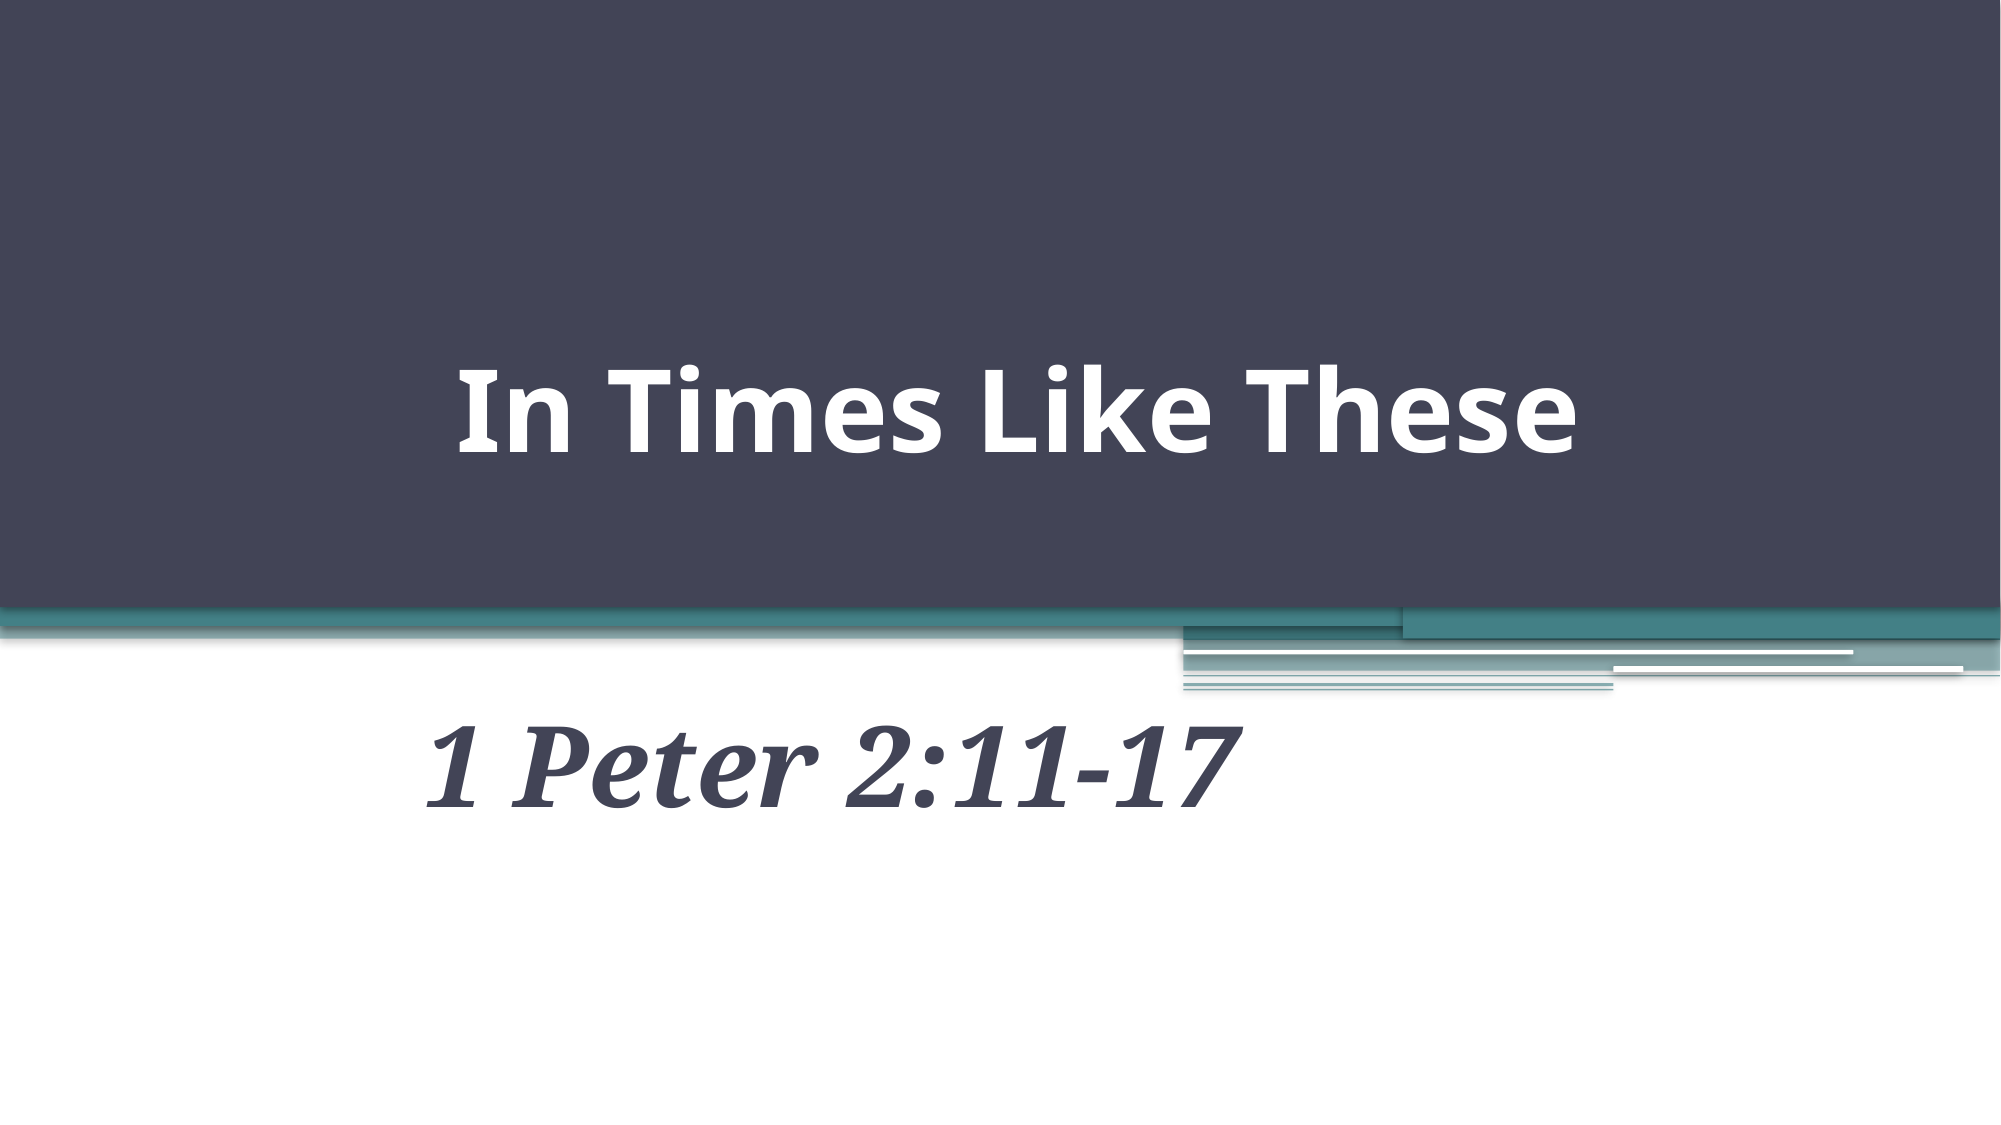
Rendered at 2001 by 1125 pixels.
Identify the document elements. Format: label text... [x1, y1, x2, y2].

subtitle 1 Peter 2:11-17 [324, 687, 1325, 813]
title In Times Like These [75, 237, 1963, 575]
